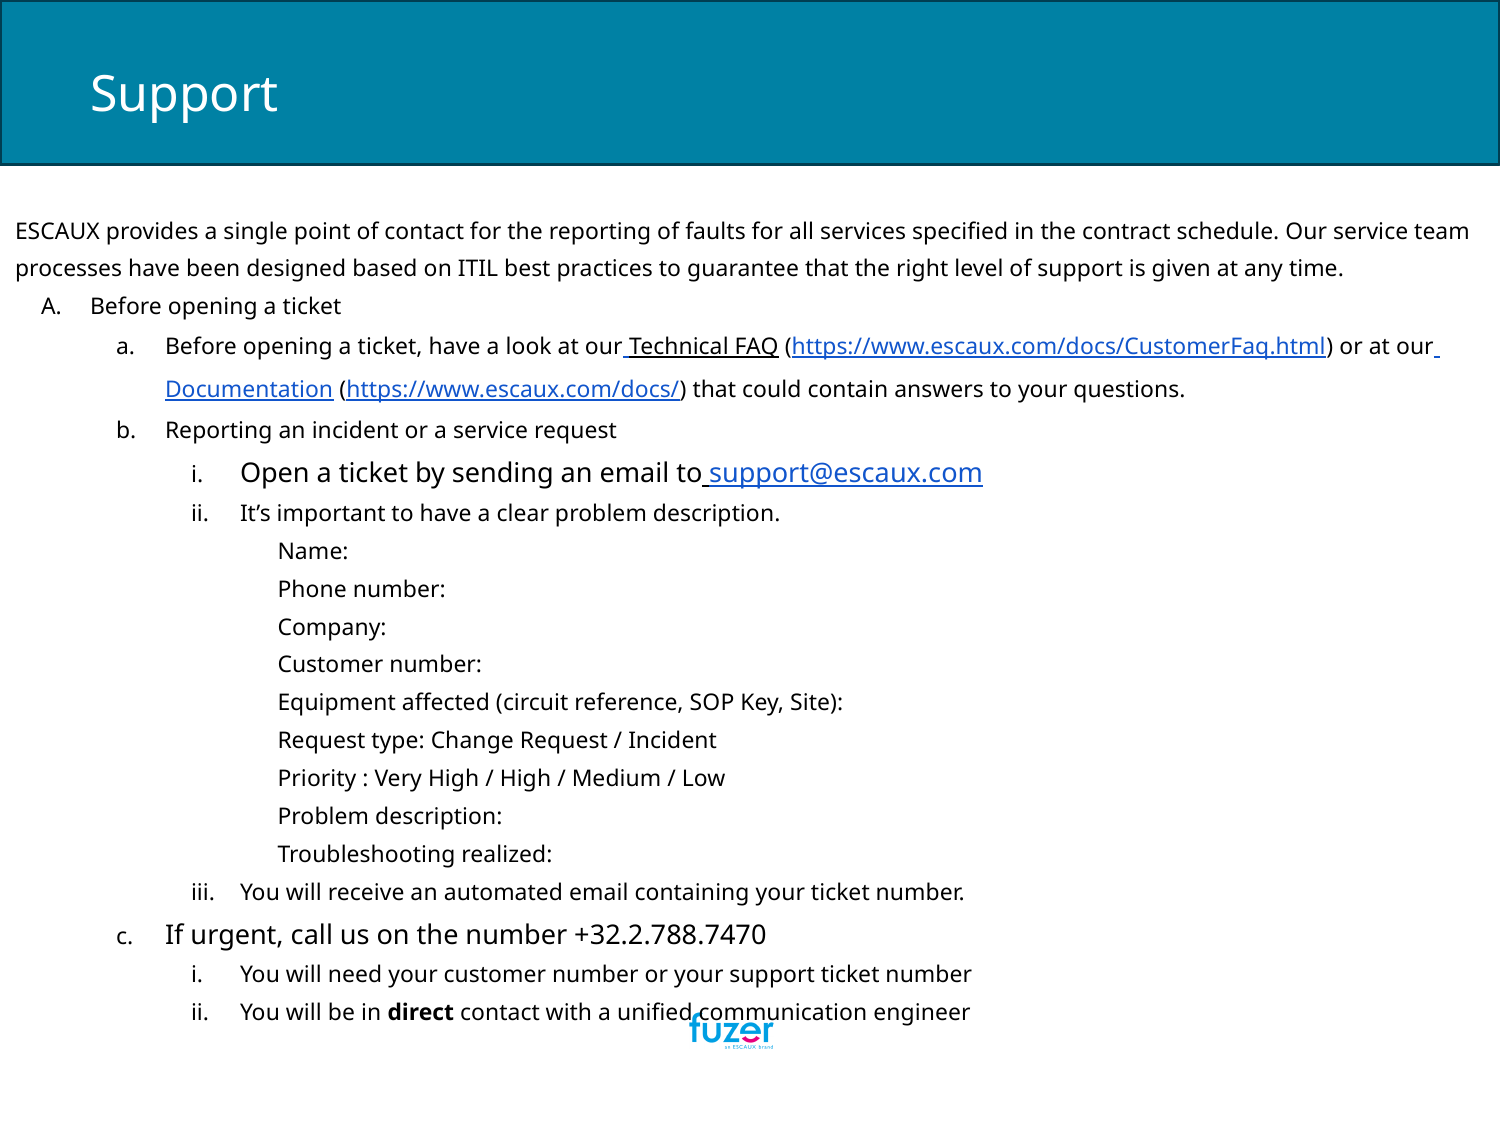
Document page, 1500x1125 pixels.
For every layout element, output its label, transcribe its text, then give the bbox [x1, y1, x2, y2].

text_box ESCAUX provides a single point of contact for the reporting of faults for all services specified in the contract schedule. Our service team processes have been designed based on ITIL best practices to guarantee that the right level of support is given at any time. Before opening a ticket Before opening a ticket, have a look at our Technical FAQ (https://www.escaux.com/docs/CustomerFaq.html) or at our Documentation (https://www.escaux.com/docs/) that could contain answers to your questions. Reporting an incident or a service request Open a ticket by sending an email to support@escaux.com It’s important to have a clear problem description. Name: Phone number: Company: Customer number: Equipment affected (circuit reference, SOP Key, Site): Request type: Change Request / Incident Priority : Very High / High / Medium / Low Problem description: Troubleshooting realized: You will receive an automated email containing your ticket number. If urgent, call us on the number +32.2.788.7470 You will need your customer number or your support ticket number You will be in direct contact with a unified communication engineer [0, 178, 1490, 1052]
title Support [75, 27, 1425, 137]
